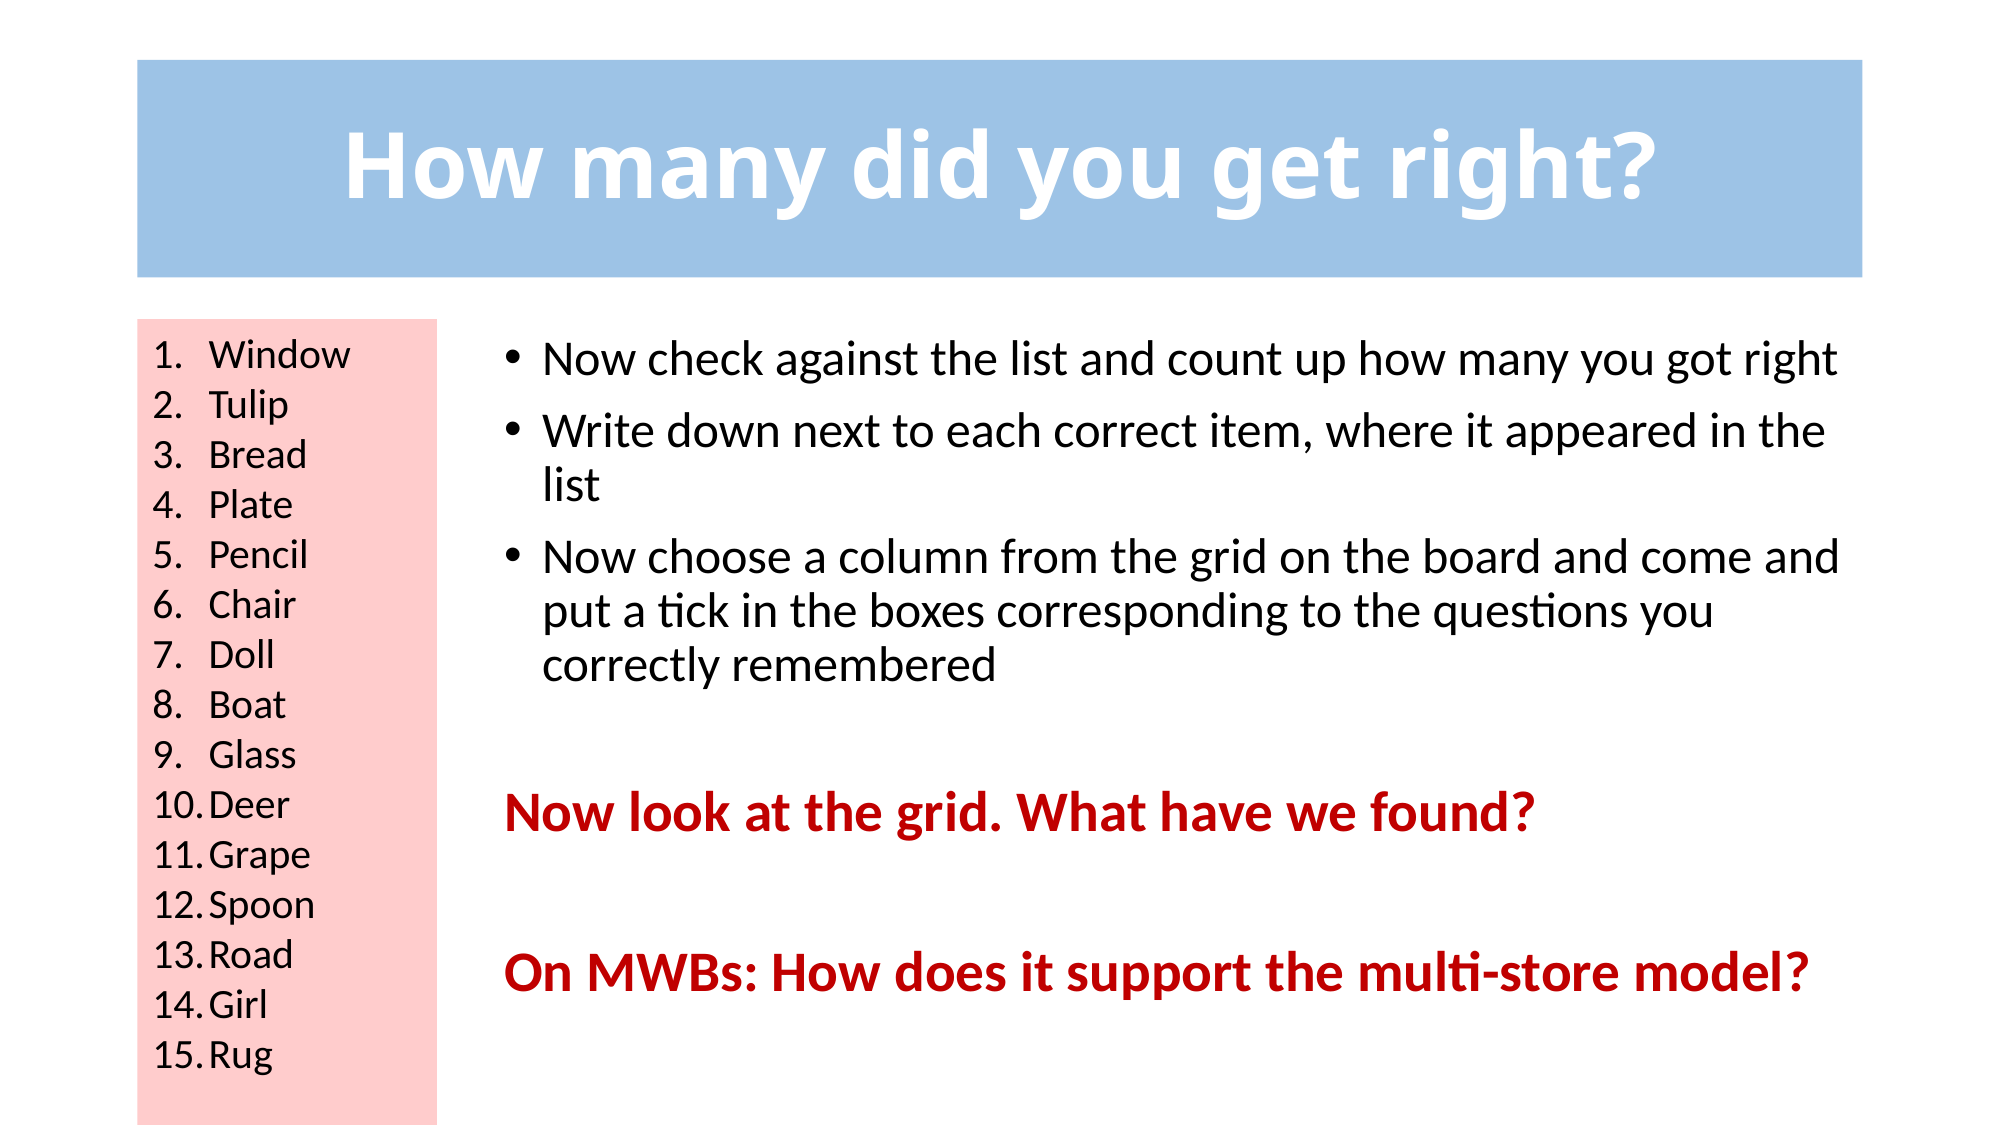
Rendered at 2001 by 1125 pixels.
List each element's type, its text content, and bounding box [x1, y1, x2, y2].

list Now check against the list and count up how many you got right Write down next to each correct item, where it appeared in the list Now choose a column from the grid on the board and come and put a tick in the boxes corresponding to the questions you correctly remembered Now look at the grid. What have we found? On MWBs: How does it support the multi-store model? [489, 325, 1863, 1039]
text_box [437, 319, 1011, 1033]
text_box Window Tulip Bread Plate Pencil Chair Doll Boat Glass Deer Grape Spoon Road Girl Rug [137, 319, 437, 1125]
title How many did you get right? [137, 59, 1863, 278]
